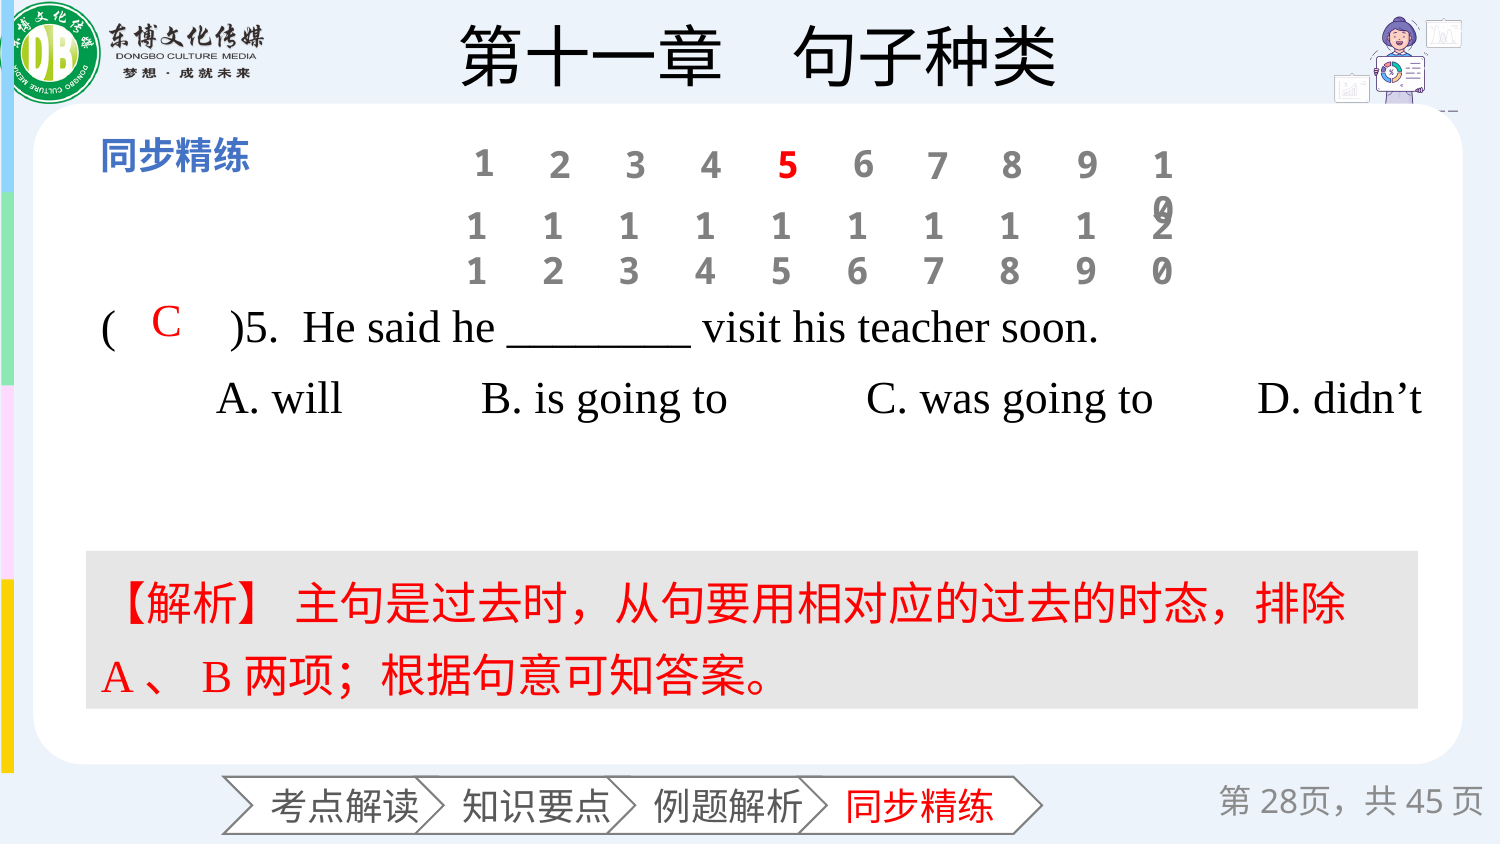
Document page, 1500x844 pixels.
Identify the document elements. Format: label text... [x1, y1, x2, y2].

text_box C [136, 282, 202, 348]
text_box 20 [1136, 194, 1205, 300]
slide_number 第页，共45页 [1195, 780, 1500, 826]
text_box 11 [450, 194, 520, 300]
text_box ( )5. He said he ________ visit his teacher soon. A. will B. is going to C. was going to D. didn’t [86, 272, 1448, 522]
text_box 19 [1060, 194, 1129, 300]
text_box 17 [907, 194, 976, 300]
text_box 2 [533, 133, 588, 193]
text_box 13 [603, 194, 672, 300]
text_box 14 [679, 194, 748, 300]
text_box 16 [831, 194, 900, 300]
text_box 3 [609, 133, 664, 193]
text_box 5 [762, 133, 816, 193]
text_box 12 [527, 194, 596, 300]
text_box 9 [1061, 133, 1116, 193]
picture [14, 1, 265, 104]
picture [1312, 0, 1487, 131]
text_box 4 [685, 133, 741, 193]
text_box 10 [1137, 133, 1206, 238]
text_box 6 [837, 132, 890, 194]
text_box 7 [911, 134, 964, 192]
text_box 【解析】 主句是过去时，从句要用相对应的过去的时态，排除A、B两项；根据句意可知答案。 [86, 550, 1418, 709]
text_box 1 [458, 131, 512, 194]
text_box 15 [755, 194, 824, 300]
text_box 18 [983, 194, 1053, 300]
text_box 8 [986, 133, 1040, 193]
